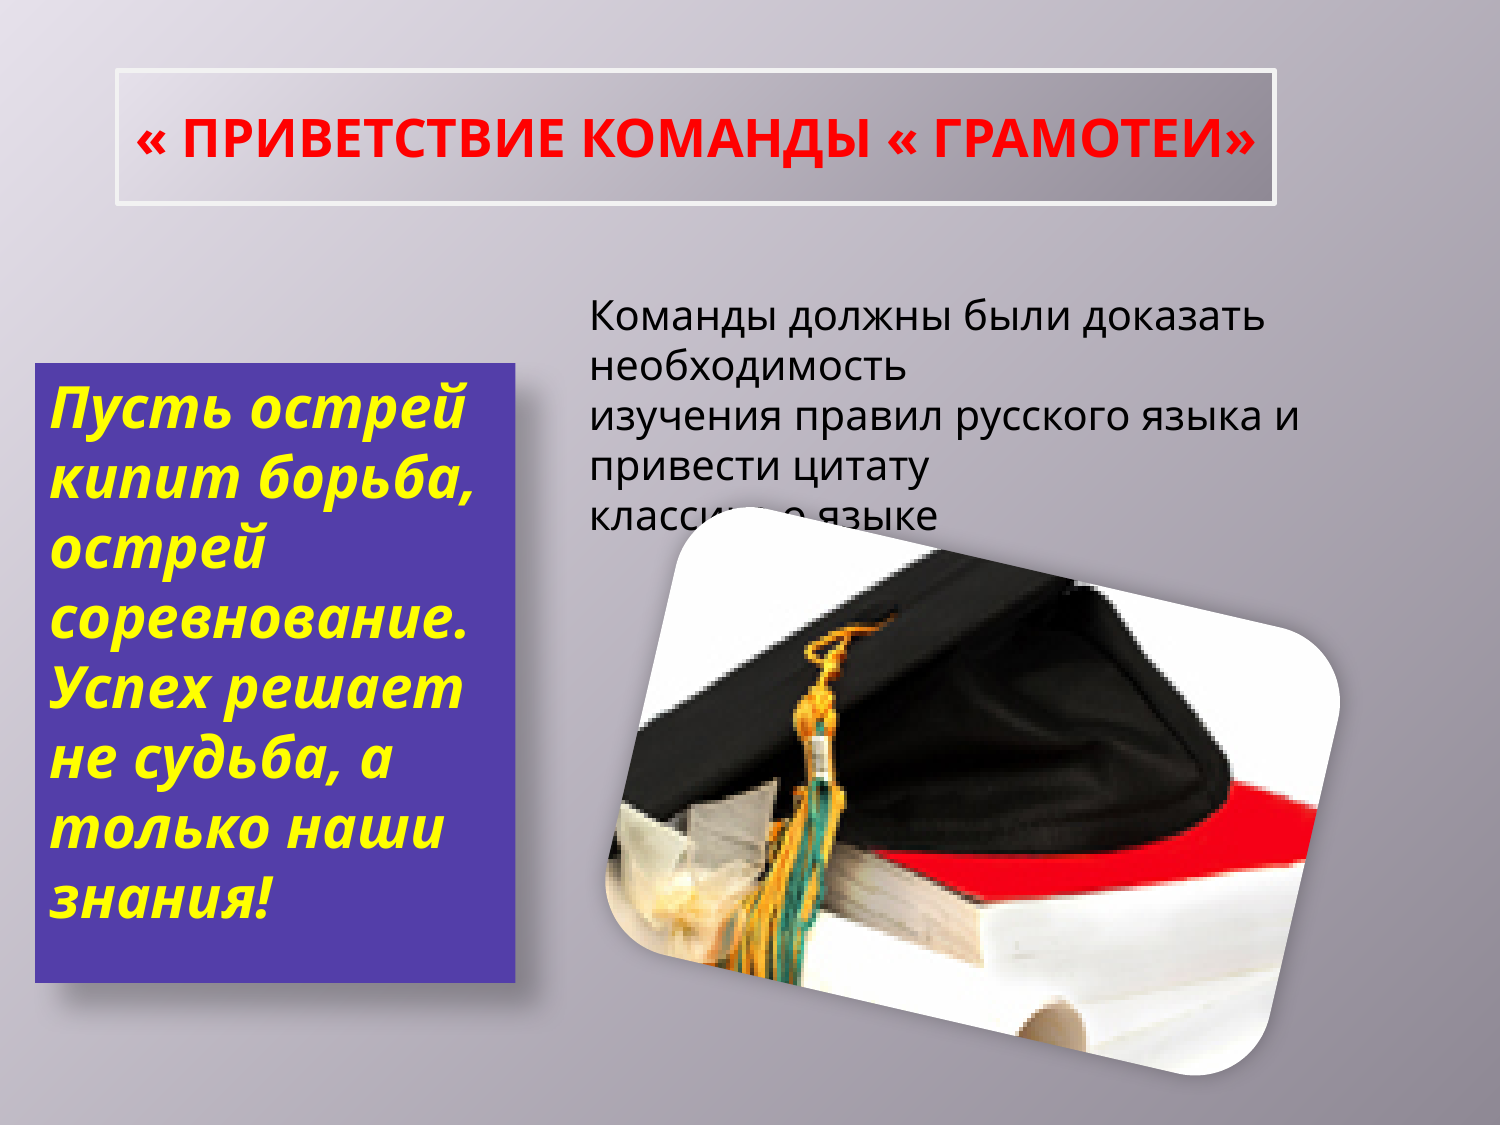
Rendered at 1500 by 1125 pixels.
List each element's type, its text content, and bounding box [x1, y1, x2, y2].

picture [605, 507, 1340, 1076]
title « ПРИВЕТСТВИЕ КОМАНДЫ « ГРАМОТЕИ» [117, 70, 1275, 204]
text_box Команды должны были доказать необходимость изучения правил русского языка и привести цитату классика о языке [574, 281, 1319, 547]
text_box Пусть острей кипит борьба, острей соревнование. Успех решает не судьба, а только наши знания! [35, 363, 516, 983]
